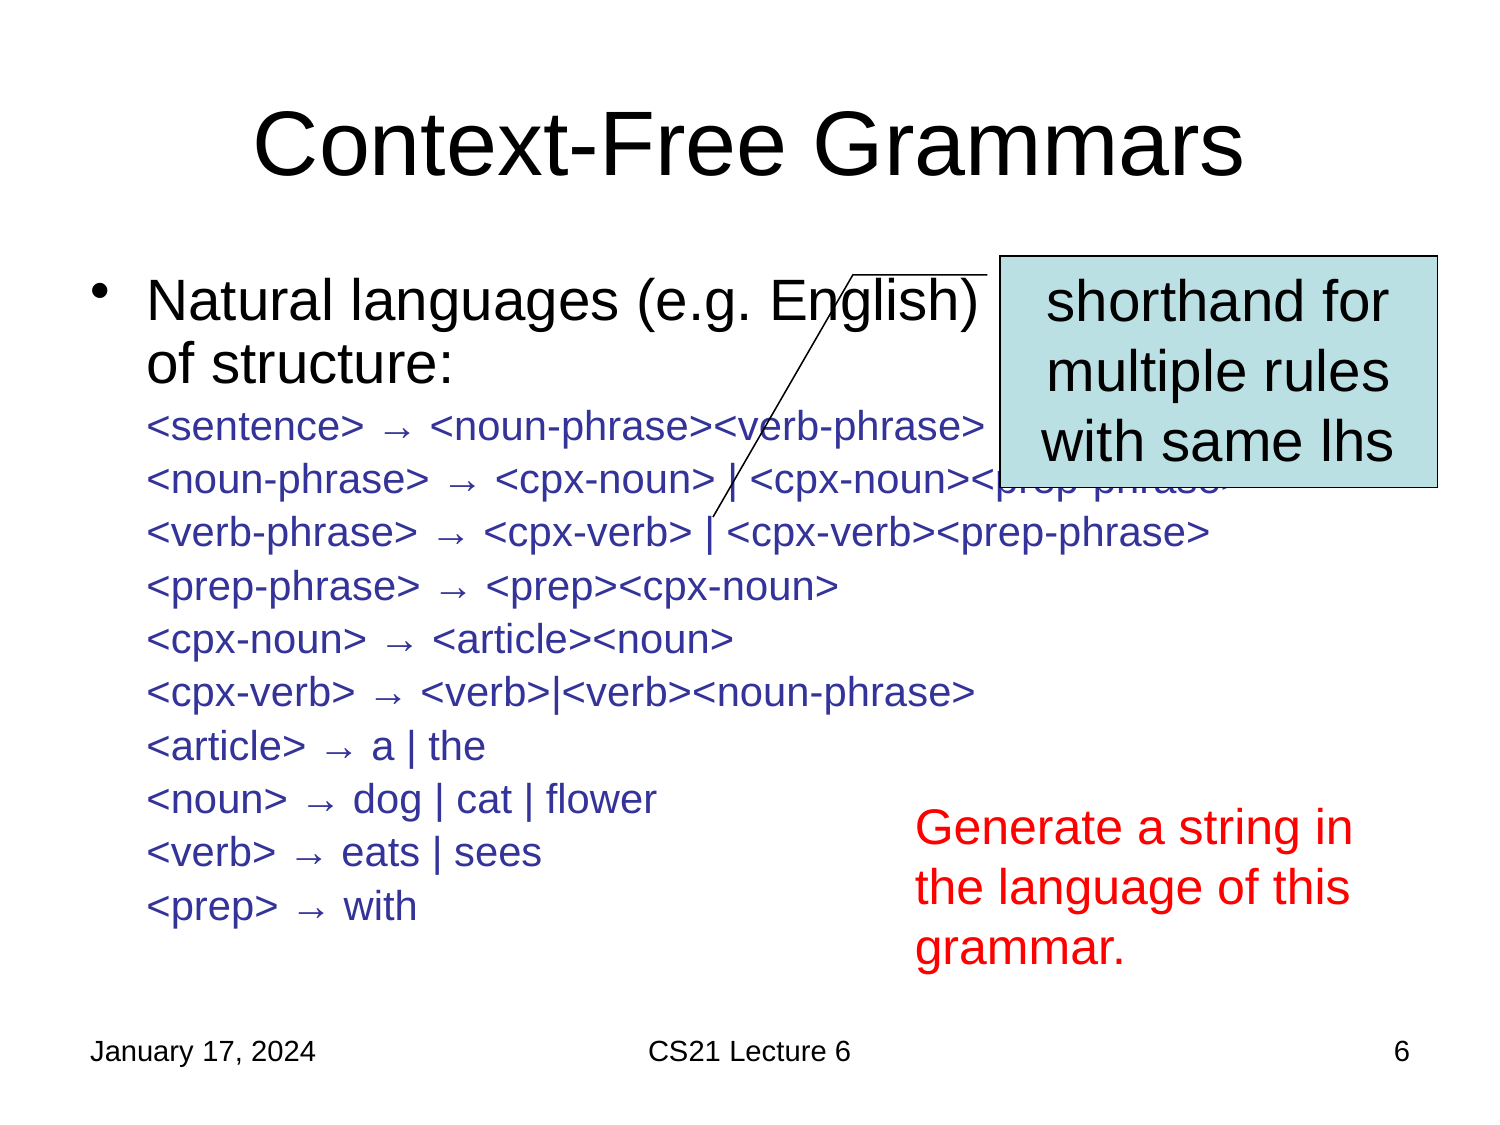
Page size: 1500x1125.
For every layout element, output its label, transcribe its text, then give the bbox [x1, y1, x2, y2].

text_box shorthand for multiple rules with same lhs [999, 256, 1438, 488]
text_box Generate a string in the language of this grammar. [900, 787, 1388, 983]
list Natural languages (e.g. English) have this sort of structure: <sentence> → <noun-phrase><verb-phrase> <noun-phrase> → <cpx-noun> | <cpx-noun><prep-phrase> <verb-phrase> → <cpx-verb> | <cpx-verb><prep-phrase> <prep-phrase> → <prep><cpx-noun> <cpx-noun> → <article><noun> <cpx-verb> → <verb>|<verb><noun-phrase> <article> → a | the <noun> → dog | cat | flower <verb> → eats | sees <prep> → with [75, 262, 1425, 1005]
slide_number 6 [1074, 1024, 1426, 1103]
footer CS21 Lecture 6 [512, 1024, 988, 1103]
title Context-Free Grammars [75, 45, 1425, 233]
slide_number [74, 1024, 426, 1103]
